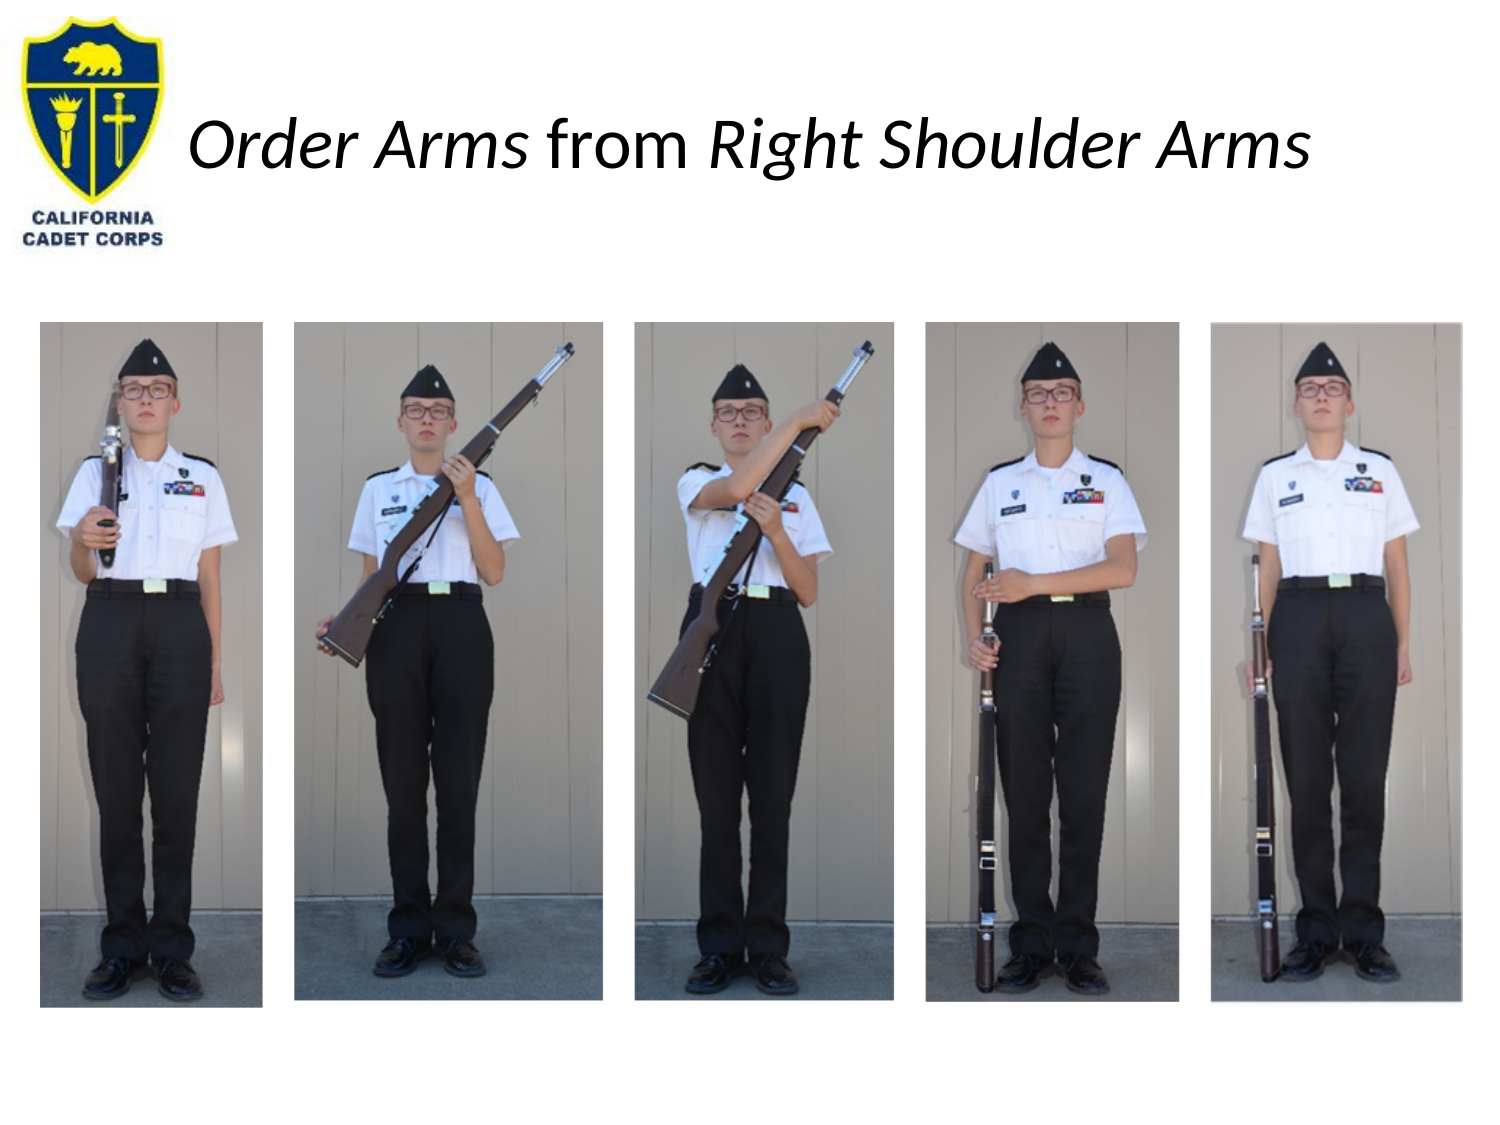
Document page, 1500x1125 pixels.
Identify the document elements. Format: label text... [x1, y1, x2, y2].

picture [0, 16, 186, 261]
picture [39, 322, 1463, 1051]
title Order Arms from Right Shoulder Arms [162, 45, 1338, 233]
